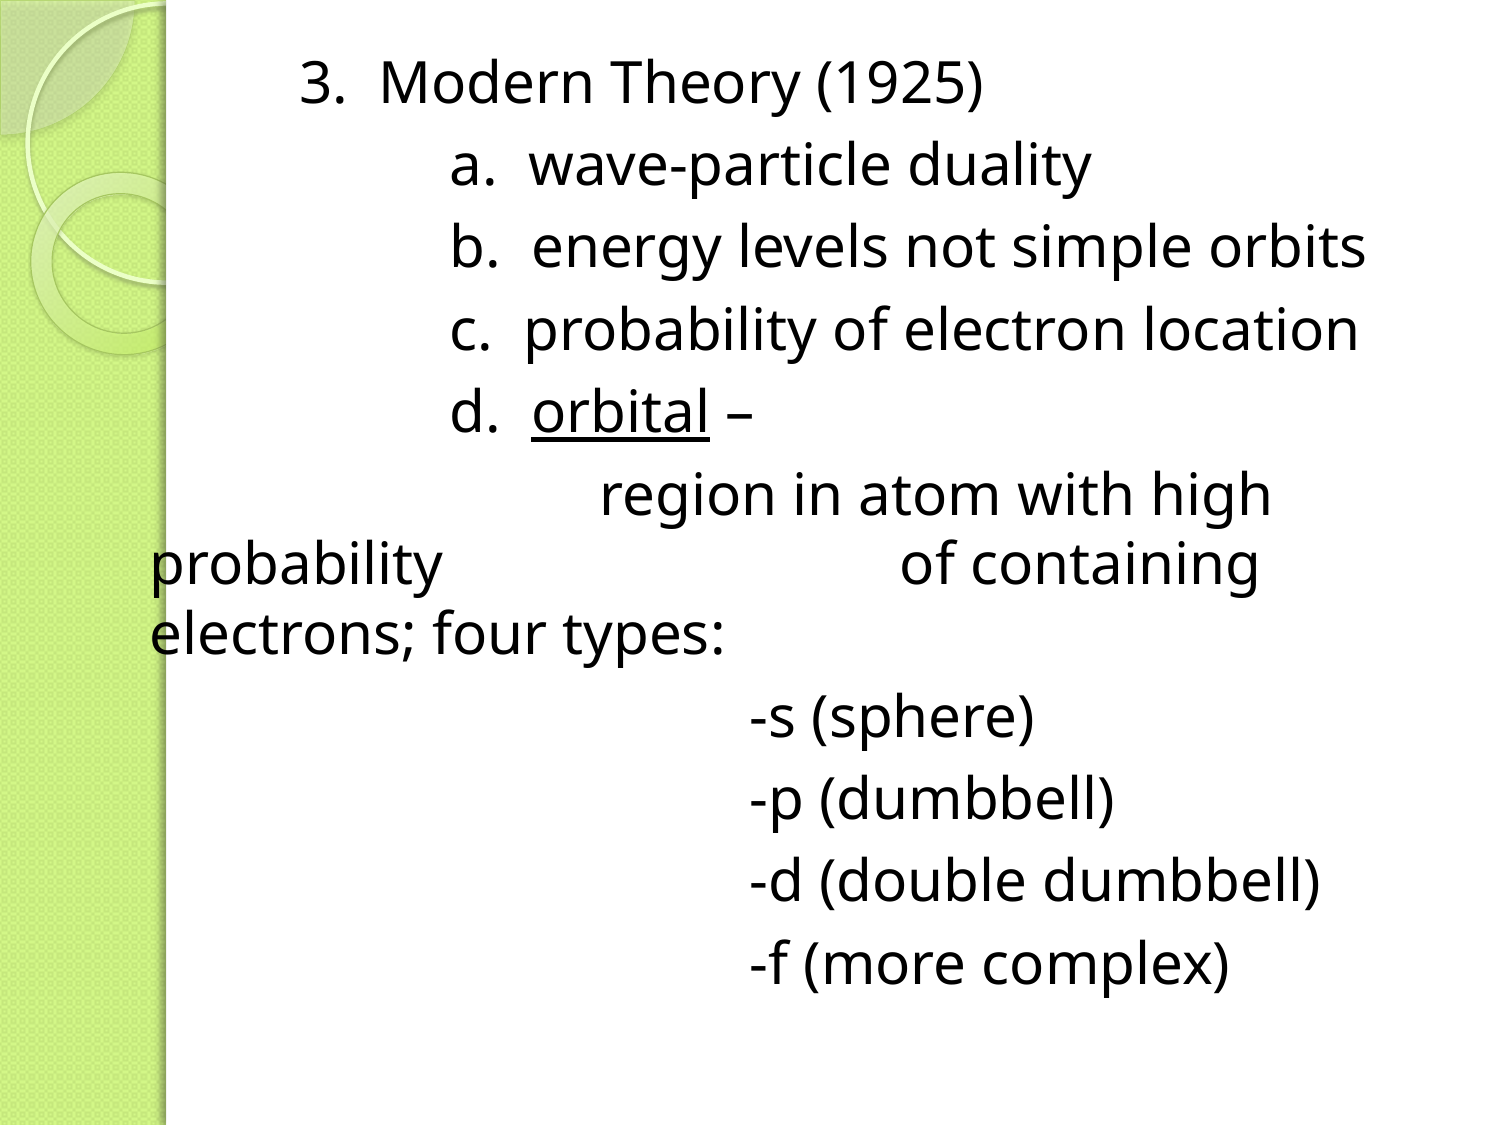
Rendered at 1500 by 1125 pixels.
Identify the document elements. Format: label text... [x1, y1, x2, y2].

list 3. Modern Theory (1925) a. wave-particle duality b. energy levels not simple orbits c. probability of electron location d. orbital – region in atom with high probability of containing electrons; four types: -s (sphere) -p (dumbbell) -d (double dumbbell) -f (more complex) [75, 37, 1425, 1005]
